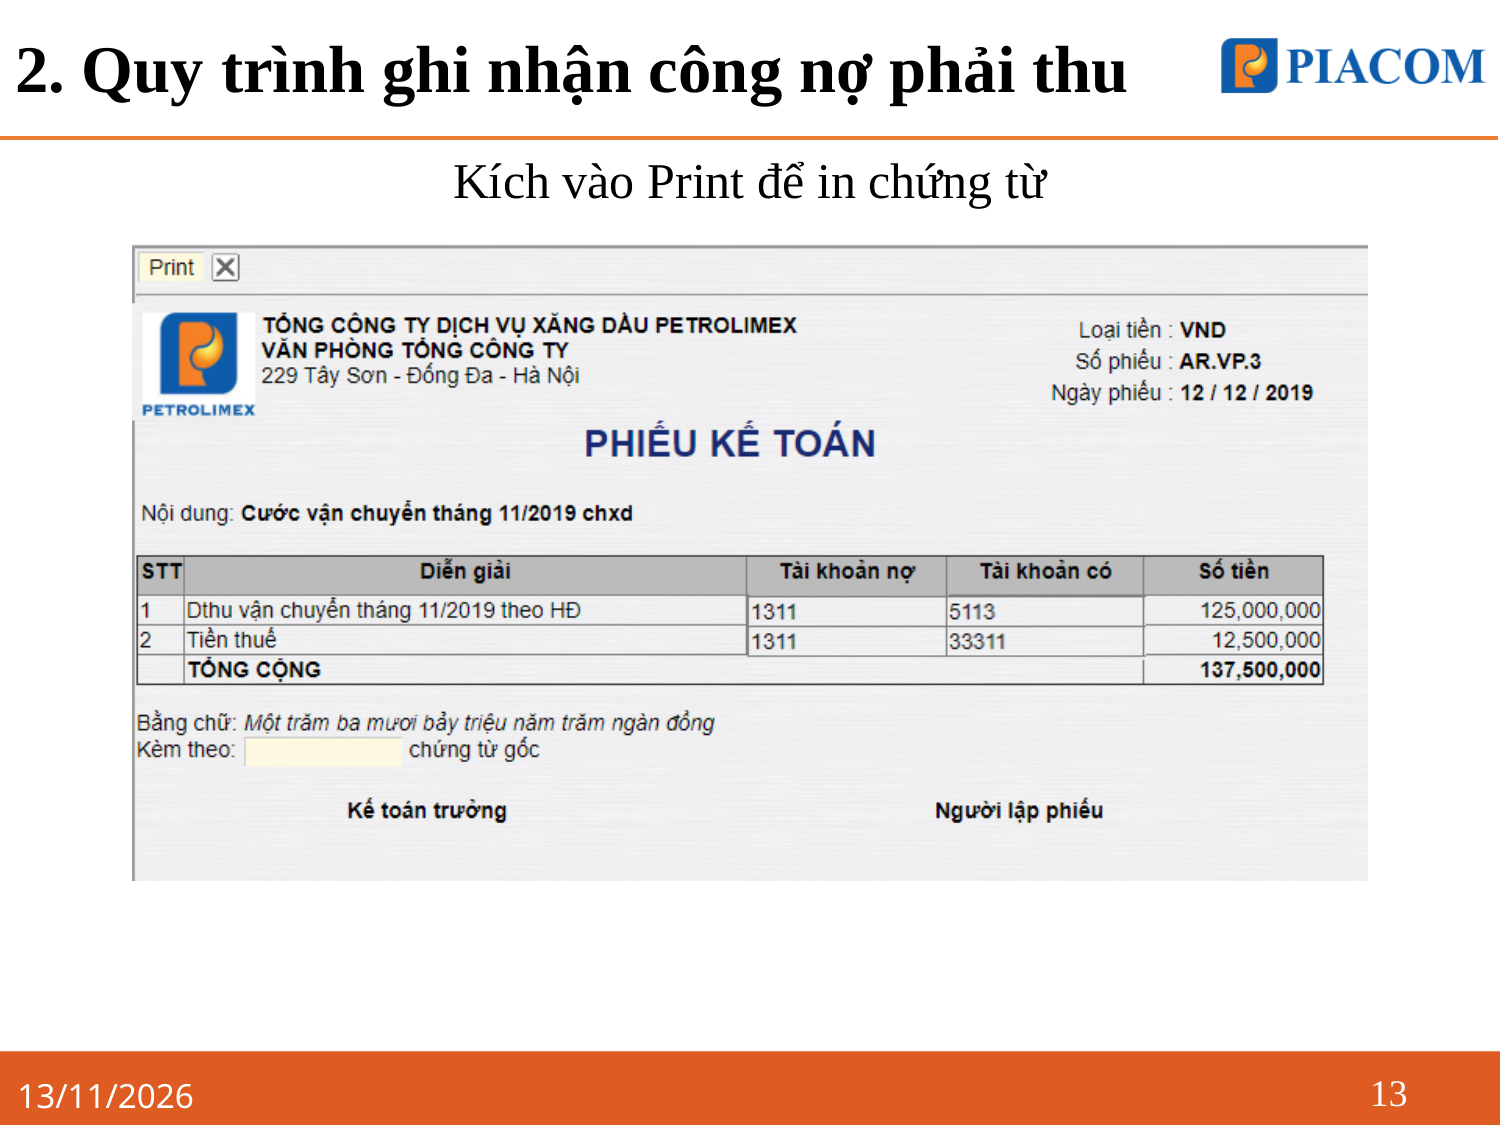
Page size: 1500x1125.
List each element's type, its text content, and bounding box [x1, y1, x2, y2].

picture [0, 217, 1500, 1125]
text_box Kích vào Print để in chứng từ [0, 141, 1500, 217]
title 2. Quy trình ghi nhận công nợ phải thu [0, 0, 1500, 141]
